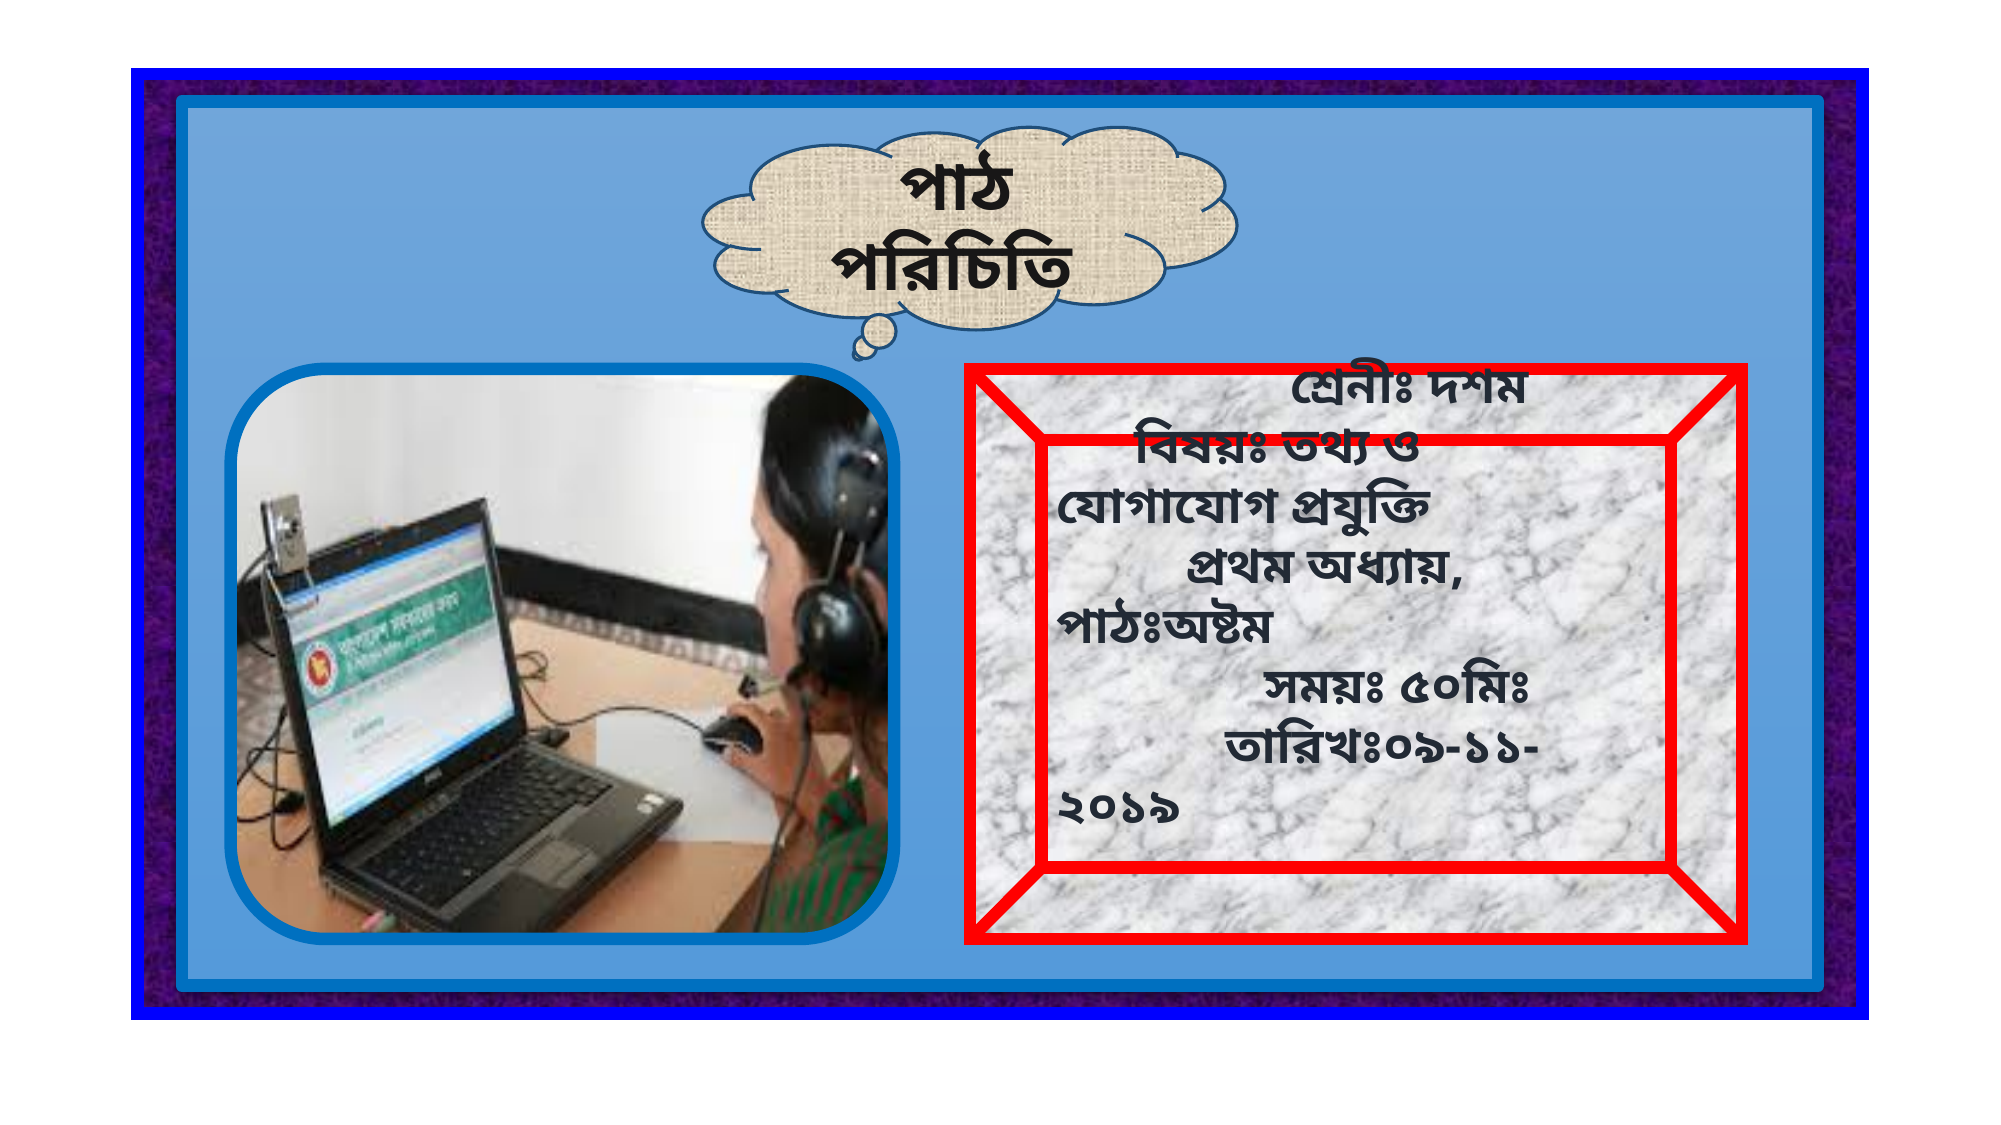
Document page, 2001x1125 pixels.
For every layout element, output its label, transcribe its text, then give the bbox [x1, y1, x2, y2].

text_box SH [136, 73, 1863, 1014]
text_box [229, 367, 896, 941]
text_box [181, 101, 1819, 986]
text_box পাঠ পরিচিতি [701, 125, 1239, 362]
text_box শ্রেনীঃ দশম বিষয়ঃ তথ্য ও যোগাযোগ প্রযুক্তি প্রথম অধ্যায়, পাঠঃঅষ্টম সময়ঃ ৫০মিঃ তারিখঃ০৯-১১-২০১৯ [969, 368, 1743, 940]
